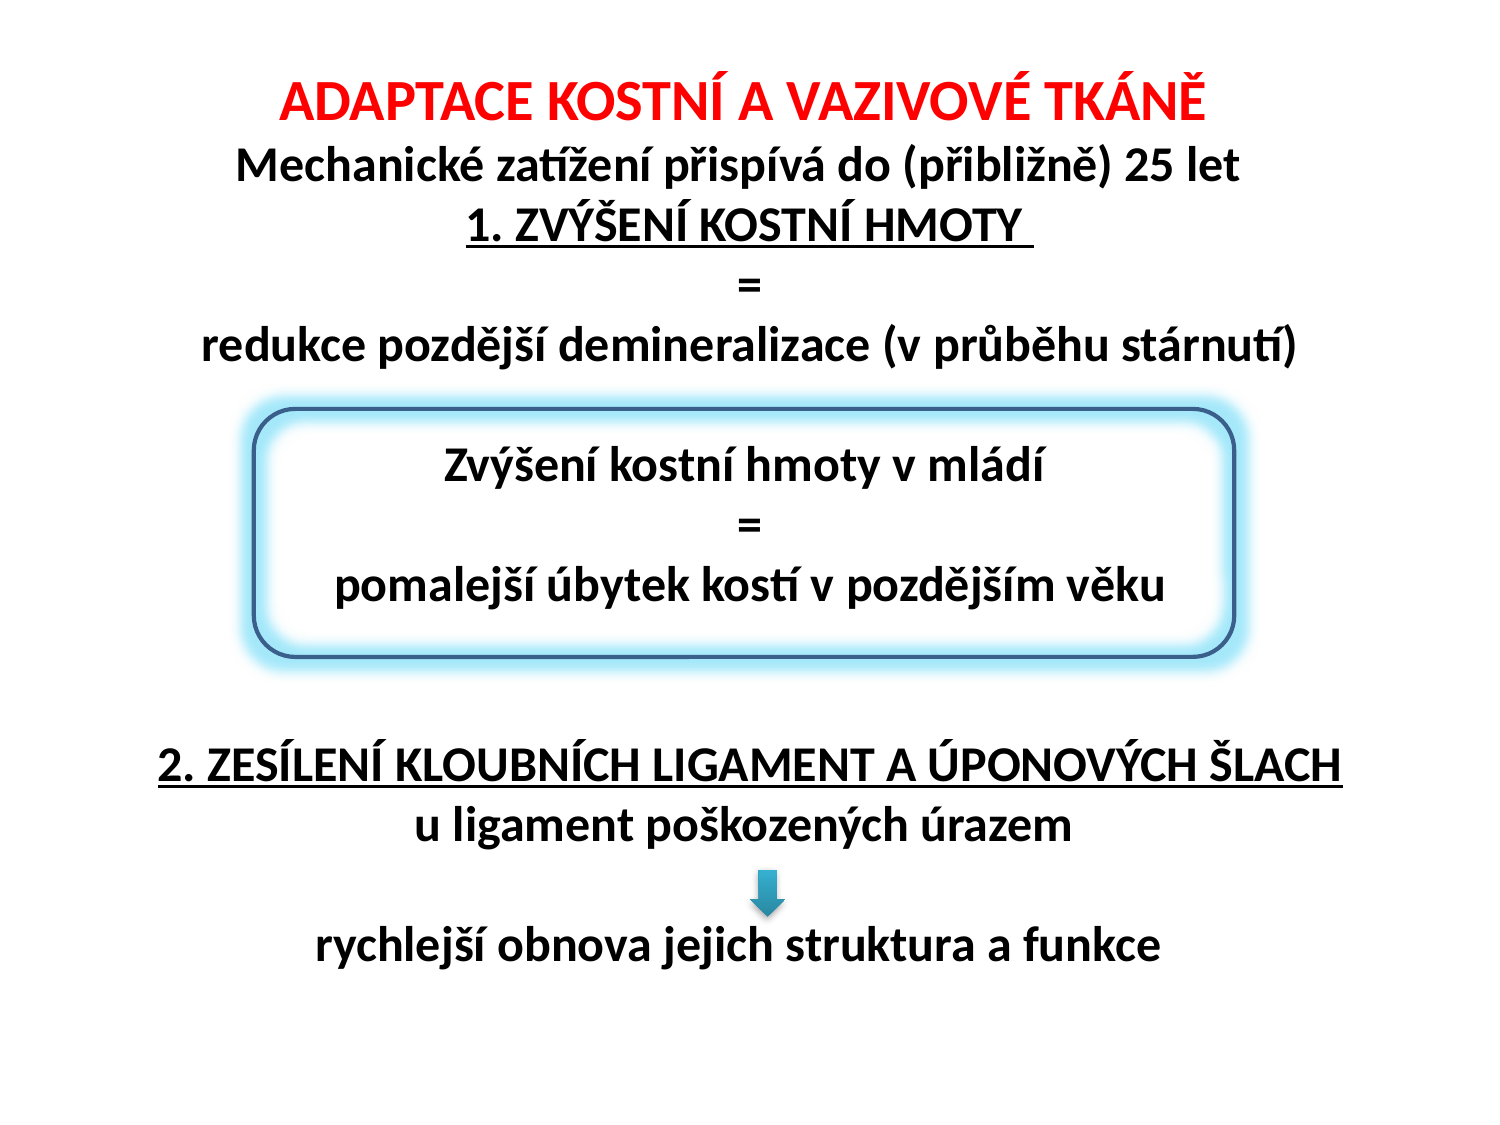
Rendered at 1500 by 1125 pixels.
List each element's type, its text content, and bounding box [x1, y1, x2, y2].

text_box ADAPTACE KOSTNÍ A VAZIVOVÉ TKÁNĚ Mechanické zatížení přispívá do (přibližně) 25 let 1. ZVÝŠENÍ KOSTNÍ HMOTY = redukce pozdější demineralizace (v průběhu stárnutí) Zvýšení kostní hmoty v mládí = pomalejší úbytek kostí v pozdějším věku 2. ZESÍLENÍ KLOUBNÍCH LIGAMENT A ÚPONOVÝCH ŠLACH u ligament poškozených úrazem rychlejší obnova jejich struktura a funkce [64, 54, 1436, 1110]
text_box [251, 406, 1237, 660]
text_box GLUT4 [247, 402, 1243, 666]
text_box [235, 390, 1255, 678]
text_box [242, 397, 1248, 670]
text_box [749, 869, 786, 917]
